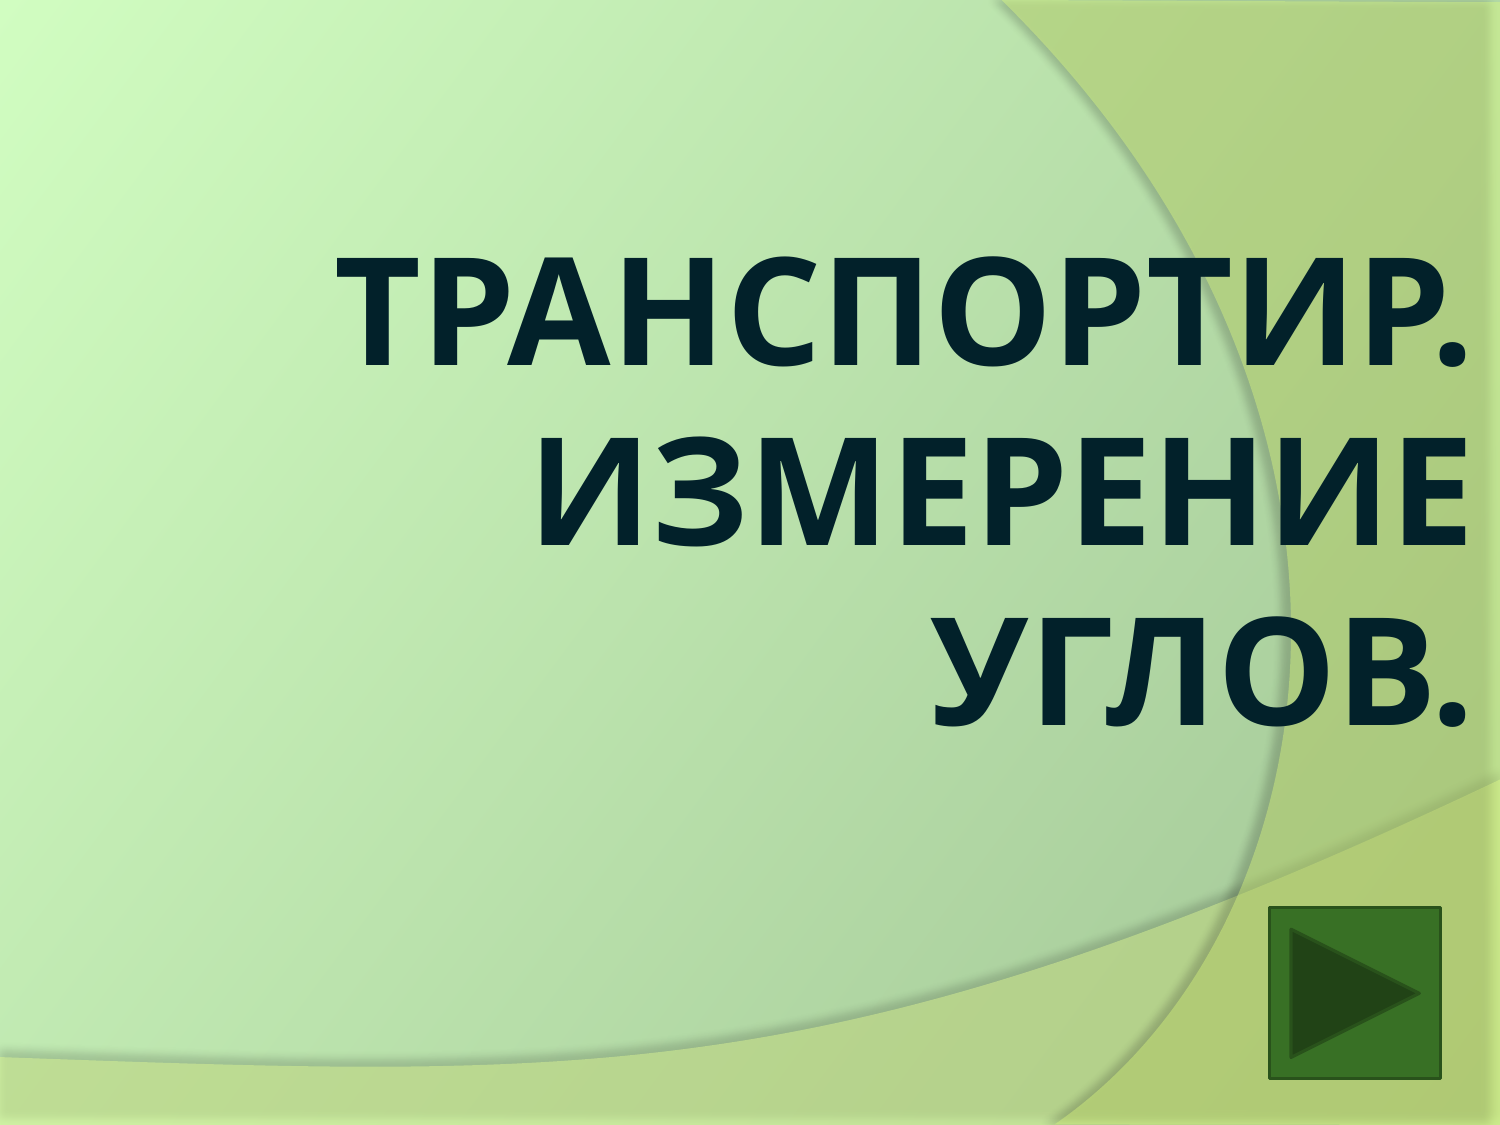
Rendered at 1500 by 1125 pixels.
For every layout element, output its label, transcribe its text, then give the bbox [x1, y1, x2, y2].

text_box [1268, 906, 1442, 1080]
title Транспортир. Измерение углов. [17, 208, 1483, 586]
